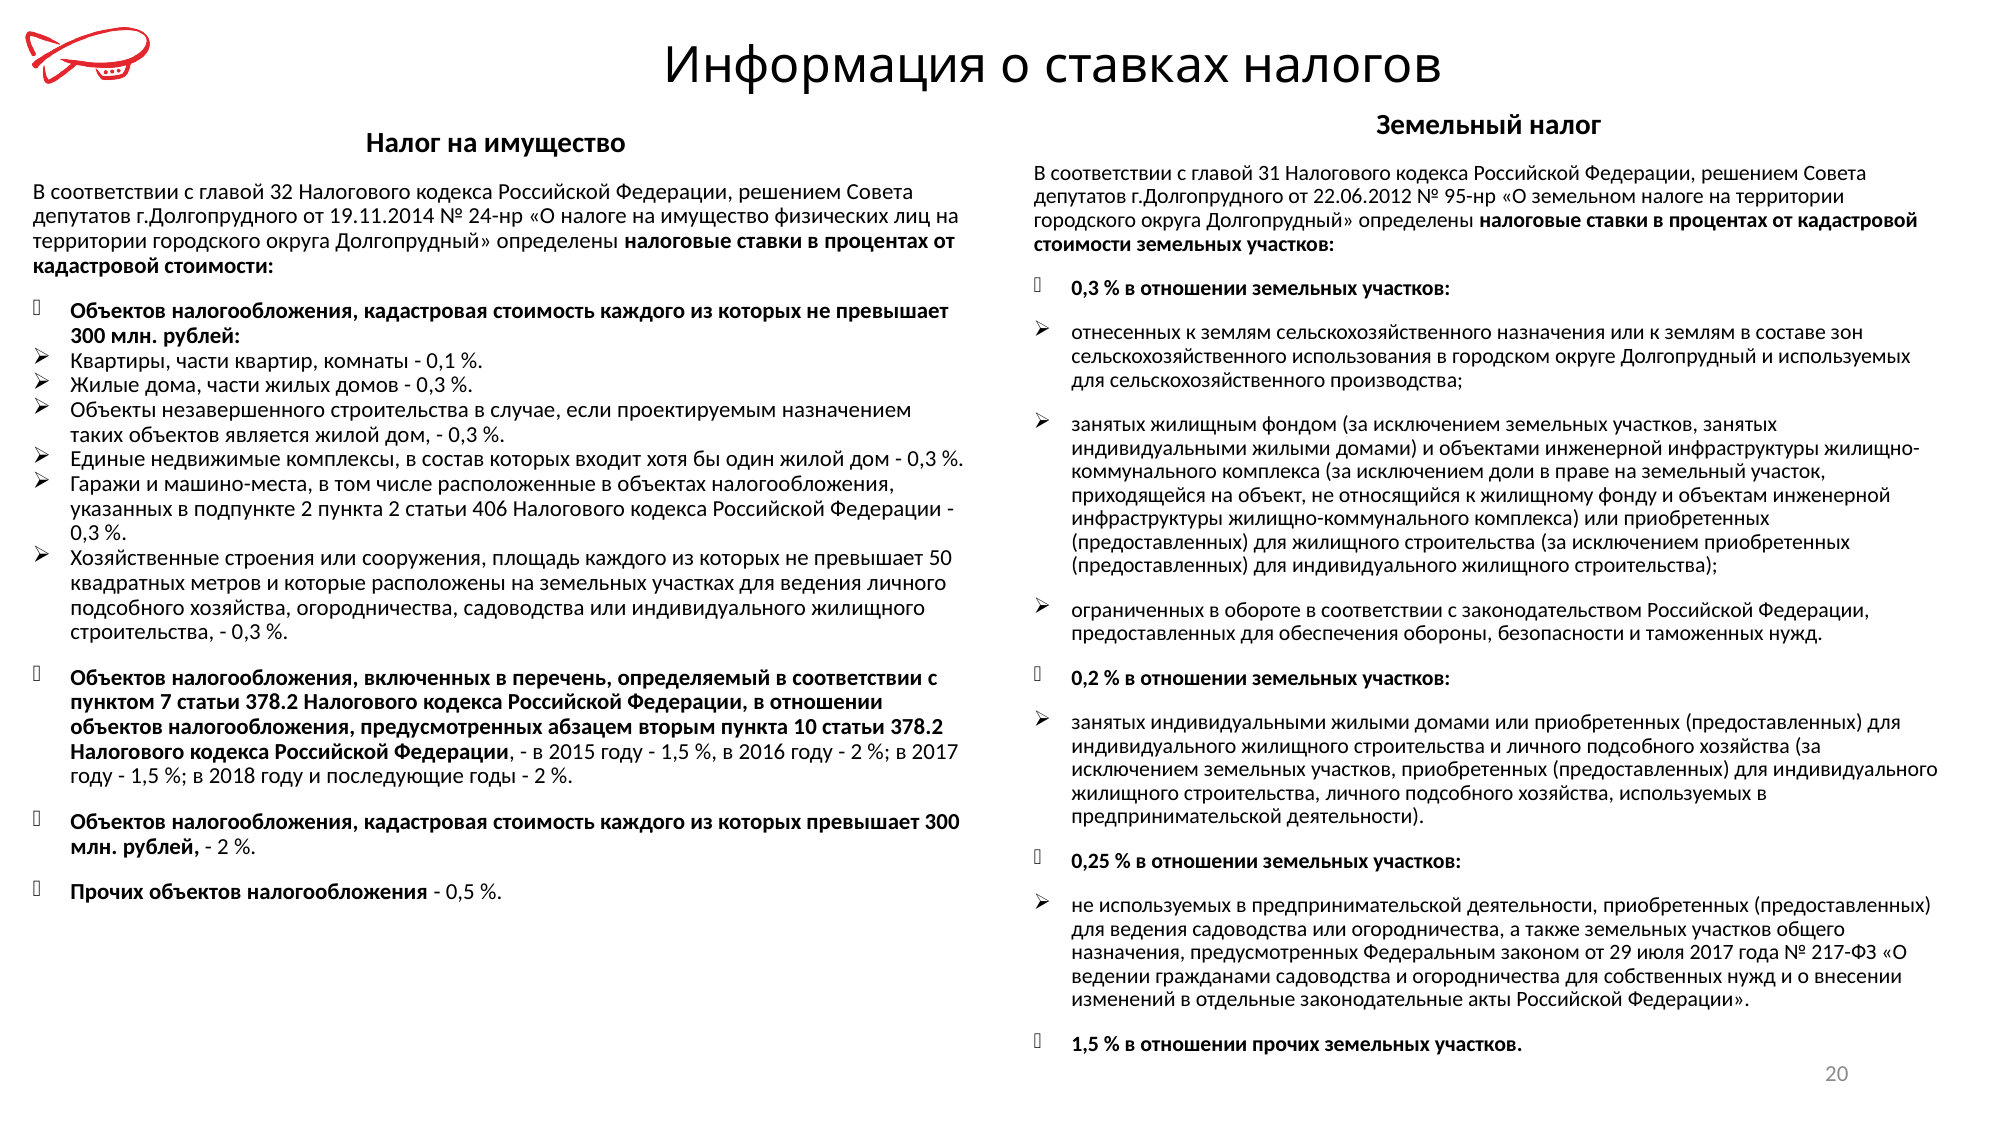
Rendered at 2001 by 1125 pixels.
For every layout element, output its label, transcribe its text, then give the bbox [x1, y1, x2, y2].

title Информация о ставках налогов [146, 31, 1959, 101]
list Земельный налог В соответствии с главой 31 Налогового кодекса Российской Федерации, решением Совета депутатов г.Долгопрудного от 22.06.2012 № 95-нр «О земельном налоге на территории городского округа Долгопрудный» определены налоговые ставки в процентах от кадастровой стоимости земельных участков: 0,3 % в отношении земельных участков: отнесенных к землям сельскохозяйственного назначения или к землям в составе зон сельскохозяйственного использования в городском округе Долгопрудный и используемых для сельскохозяйственного производства; занятых жилищным фондом (за исключением земельных участков, занятых индивидуальными жилыми домами) и объектами инженерной инфраструктуры жилищно-коммунального комплекса (за исключением доли в праве на земельный участок, приходящейся на объект, не относящийся к жилищному фонду и объектам инженерной инфраструктуры жилищно-коммунального комплекса) или приобретенных (предоставленных) для жилищного строительства (за исключением приобретенных (предоставленных) для индивидуального жилищного строительства); ограниченных в обороте в соответствии с законодательством Российской Федерации, предоставленных для обеспечения обороны, безопасности и таможенных нужд. 0,2 % в отношении земельных участков: занятых индивидуальными жилыми домами или приобретенных (предоставленных) для индивидуального жилищного строительства и личного подсобного хозяйства (за исключением земельных участков, приобретенных (предоставленных) для индивидуального жилищного строительства, личного подсобного хозяйства, используемых в предпринимательской деятельности). 0,25 % в отношении земельных участков: не используемых в предпринимательской деятельности, приобретенных (предоставленных) для ведения садоводства или огородничества, а также земельных участков общего назначения, предусмотренных Федеральным законом от 29 июля 2017 года № 217-ФЗ «О ведении гражданами садоводства и огородничества для собственных нужд и о внесении изменений в отдельные законодательные акты Российской Федерации». 1,5 % в отношении прочих земельных участков. [1018, 101, 1959, 1066]
list Налог на имущество В соответствии с главой 32 Налогового кодекса Российской Федерации, решением Совета депутатов г.Долгопрудного от 19.11.2014 № 24-нр «О налоге на имущество физических лиц на территории городского округа Долгопрудный» определены налоговые ставки в процентах от кадастровой стоимости: Объектов налогообложения, кадастровая стоимость каждого из которых не превышает 300 млн. рублей: Квартиры, части квартир, комнаты - 0,1 %. Жилые дома, части жилых домов - 0,3 %. Объекты незавершенного строительства в случае, если проектируемым назначением таких объектов является жилой дом, - 0,3 %. Единые недвижимые комплексы, в состав которых входит хотя бы один жилой дом - 0,3 %. Гаражи и машино-места, в том числе расположенные в объектах налогообложения, указанных в подпункте 2 пункта 2 статьи 406 Налогового кодекса Российской Федерации - 0,3 %. Хозяйственные строения или сооружения, площадь каждого из которых не превышает 50 квадратных метров и которые расположены на земельных участках для ведения личного подсобного хозяйства, огородничества, садоводства или индивидуального жилищного строительства, - 0,3 %. Объектов налогообложения, включенных в перечень, определяемый в соответствии с пунктом 7 статьи 378.2 Налогового кодекса Российской Федерации, в отношении объектов налогообложения, предусмотренных абзацем вторым пункта 10 статьи 378.2 Налогового кодекса Российской Федерации, - в 2015 году - 1,5 %, в 2016 году - 2 %; в 2017 году - 1,5 %; в 2018 году и последующие годы - 2 %. Объектов налогообложения, кадастровая стоимость каждого из которых превышает 300 млн. рублей, - 2 %. Прочих объектов налогообложения - 0,5 %. [17, 119, 982, 1114]
slide_number 20 [1413, 1042, 1864, 1103]
picture [25, 27, 150, 85]
